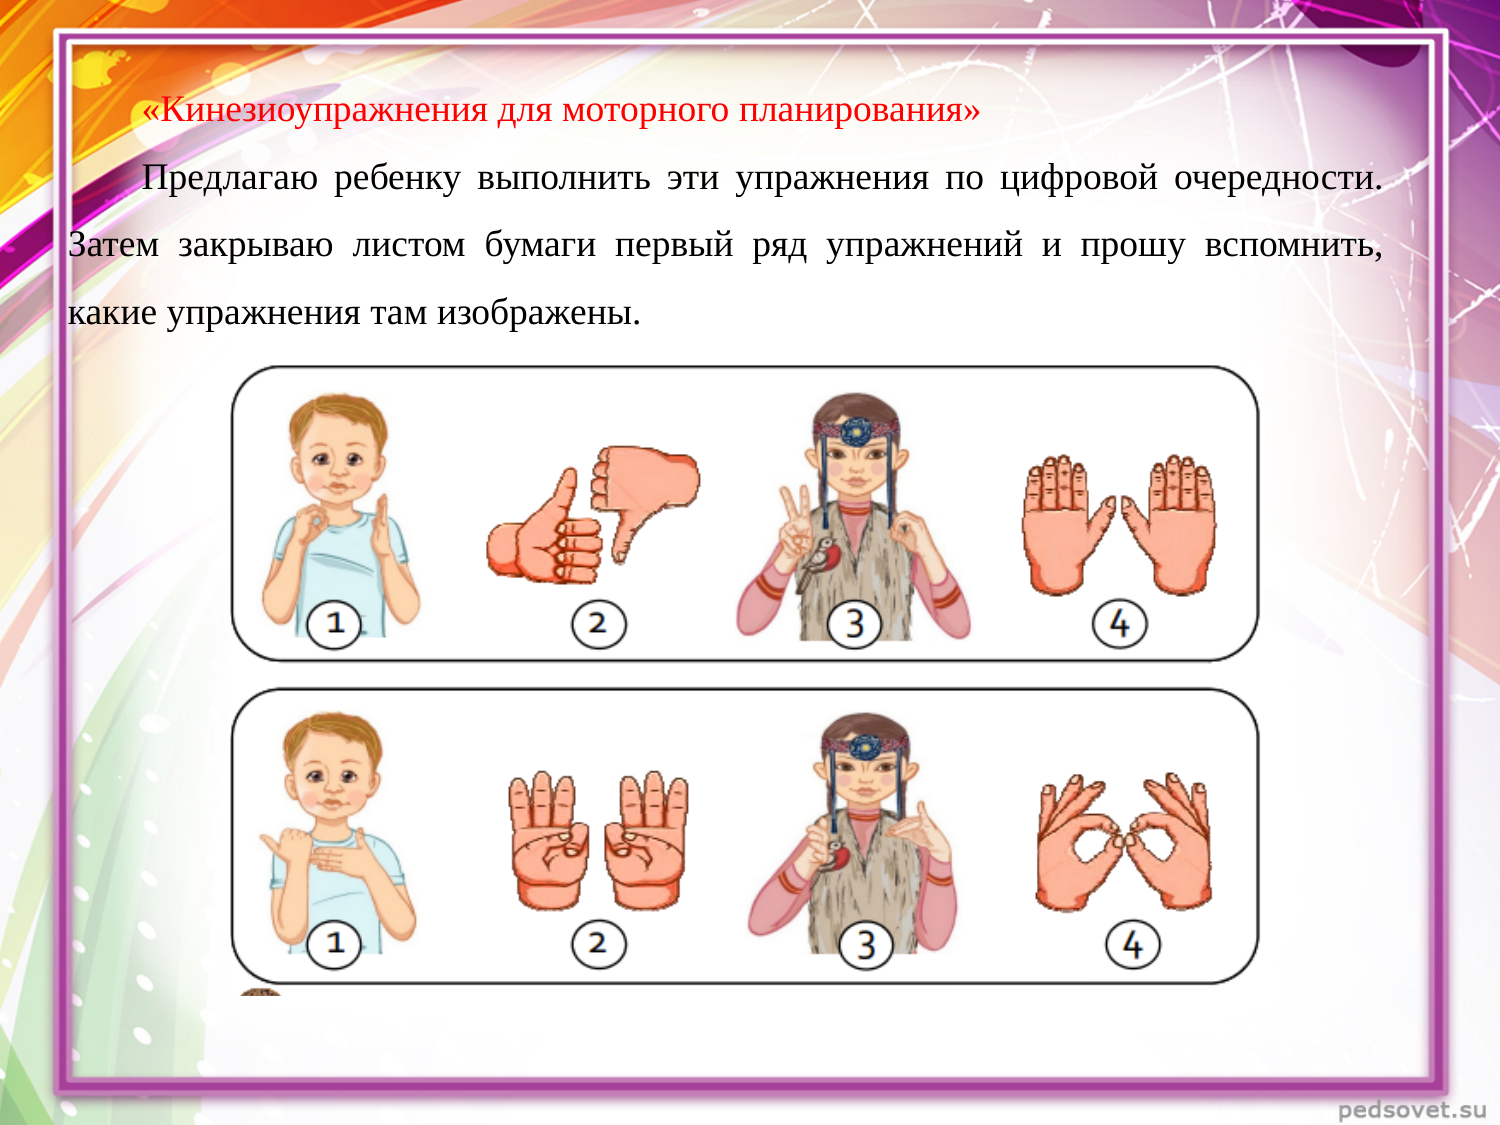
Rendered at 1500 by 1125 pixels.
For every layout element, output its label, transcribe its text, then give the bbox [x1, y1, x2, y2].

text_box «Кинезиоупражнения для моторного планирования» Предлагаю ребенку выполнить эти упражнения по цифровой очередности. Затем закрываю листом бумаги первый ряд упражнений и прошу вспомнить, какие упражнения там изображены. [53, 54, 1400, 340]
picture [0, 0, 1500, 1125]
